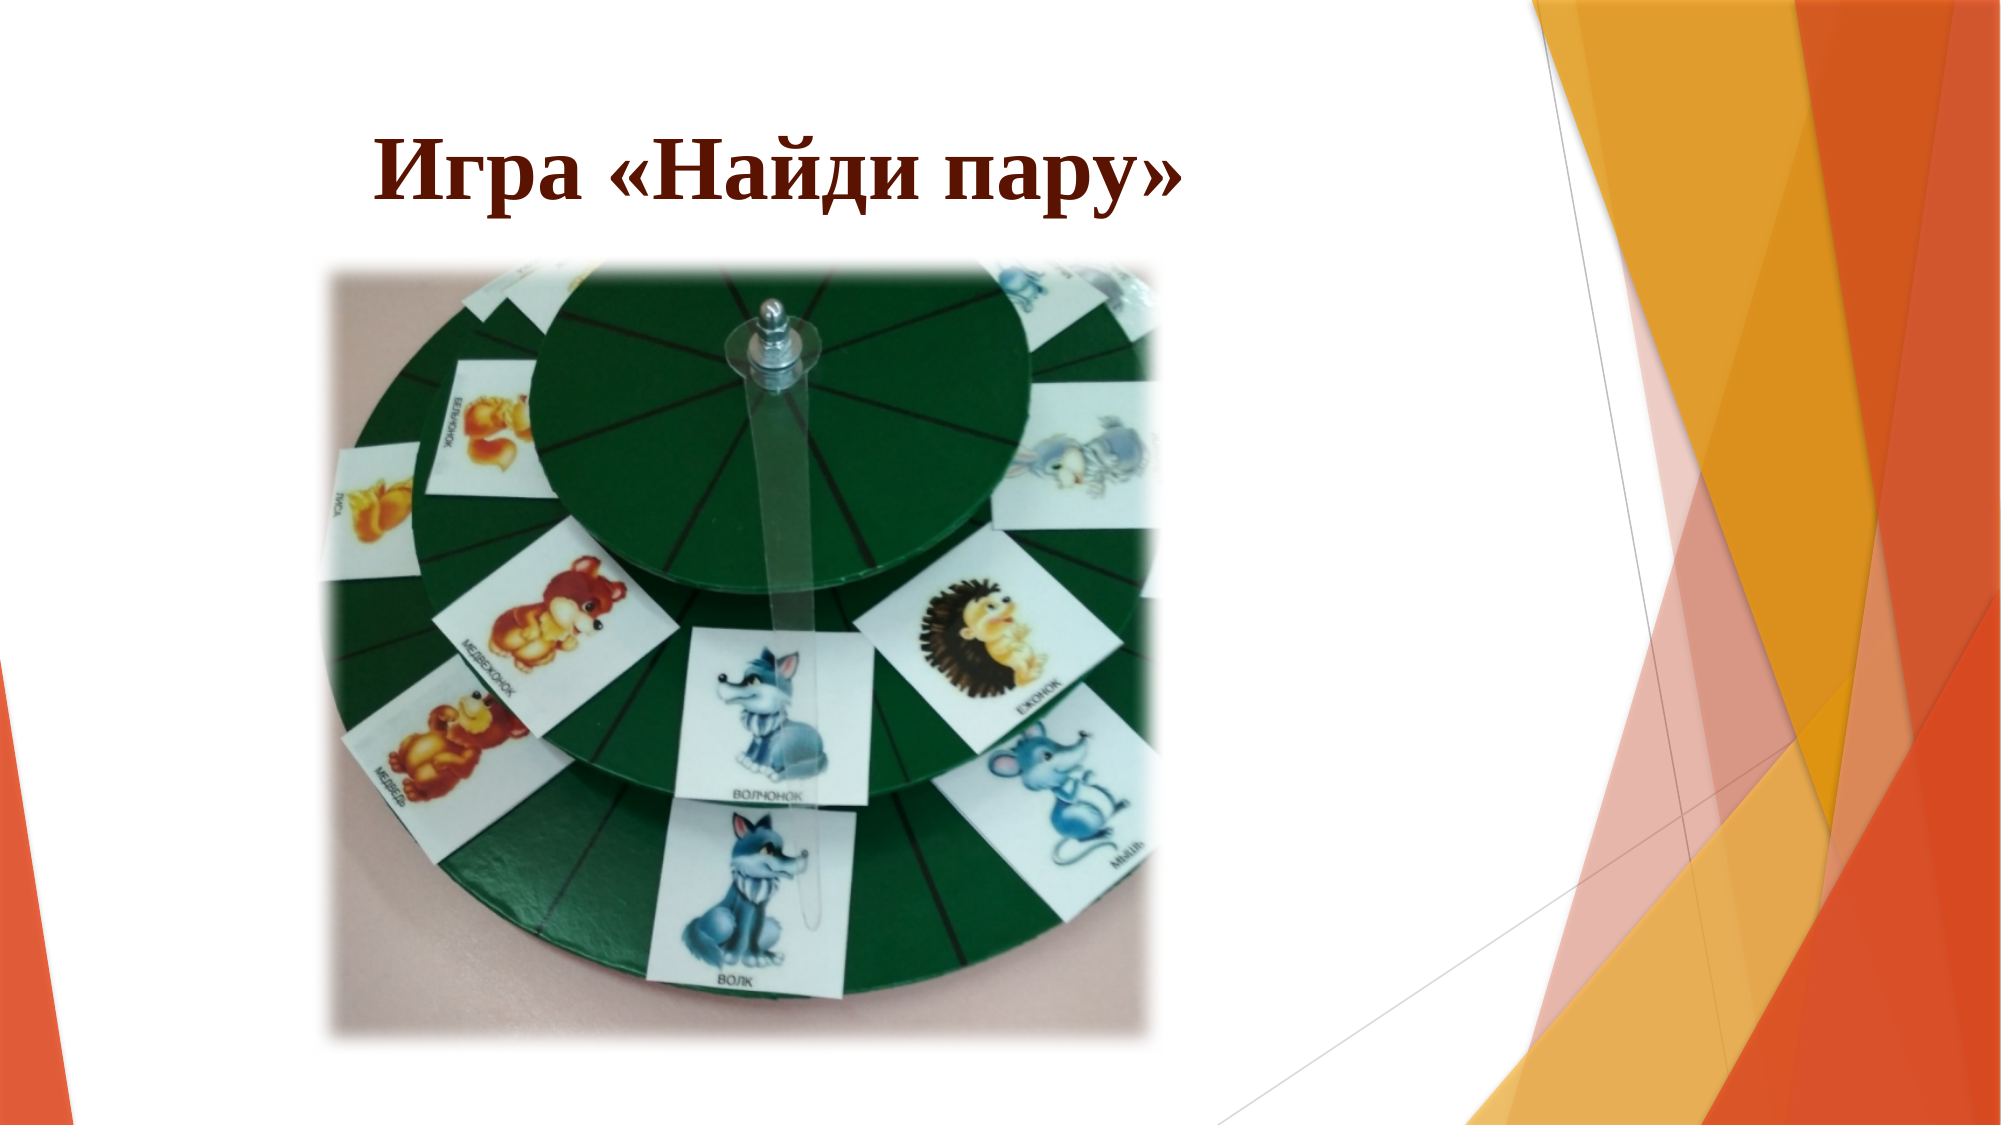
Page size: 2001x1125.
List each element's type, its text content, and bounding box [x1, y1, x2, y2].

picture [313, 254, 1164, 1054]
title Игра «Найди пару» [358, 99, 1522, 317]
